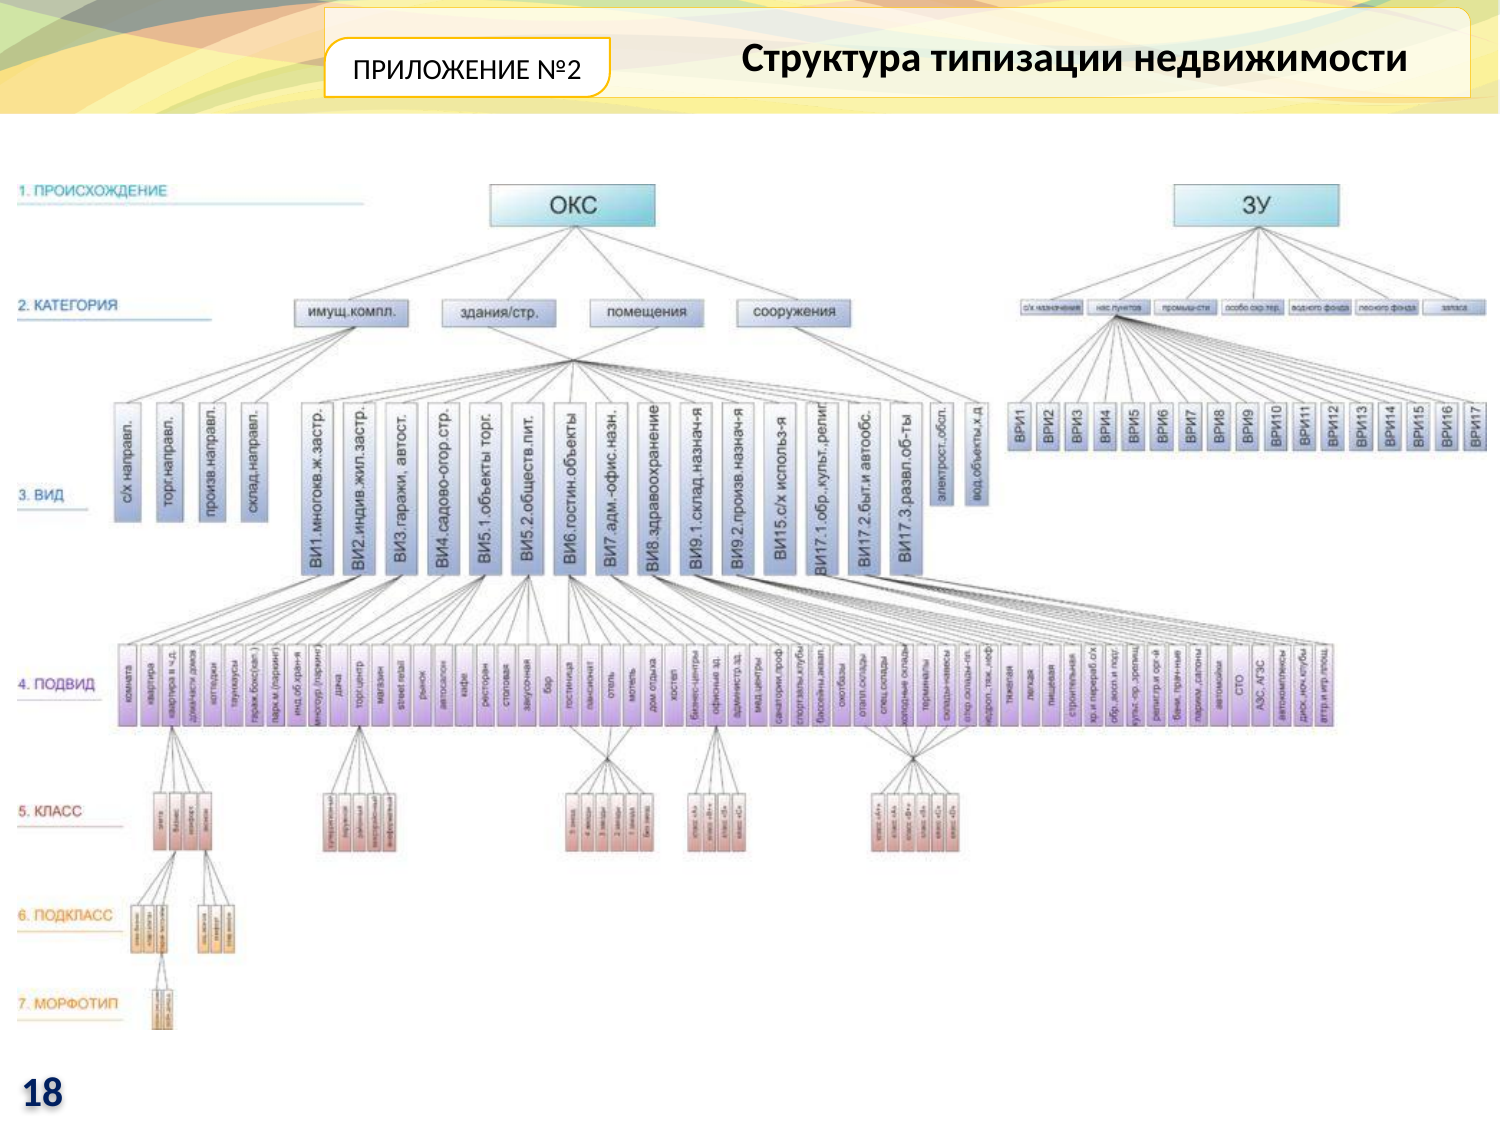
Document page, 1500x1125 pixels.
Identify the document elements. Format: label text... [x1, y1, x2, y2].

text_box 18 [0, 1050, 112, 1125]
picture [17, 184, 1488, 1030]
picture [0, 0, 1500, 114]
